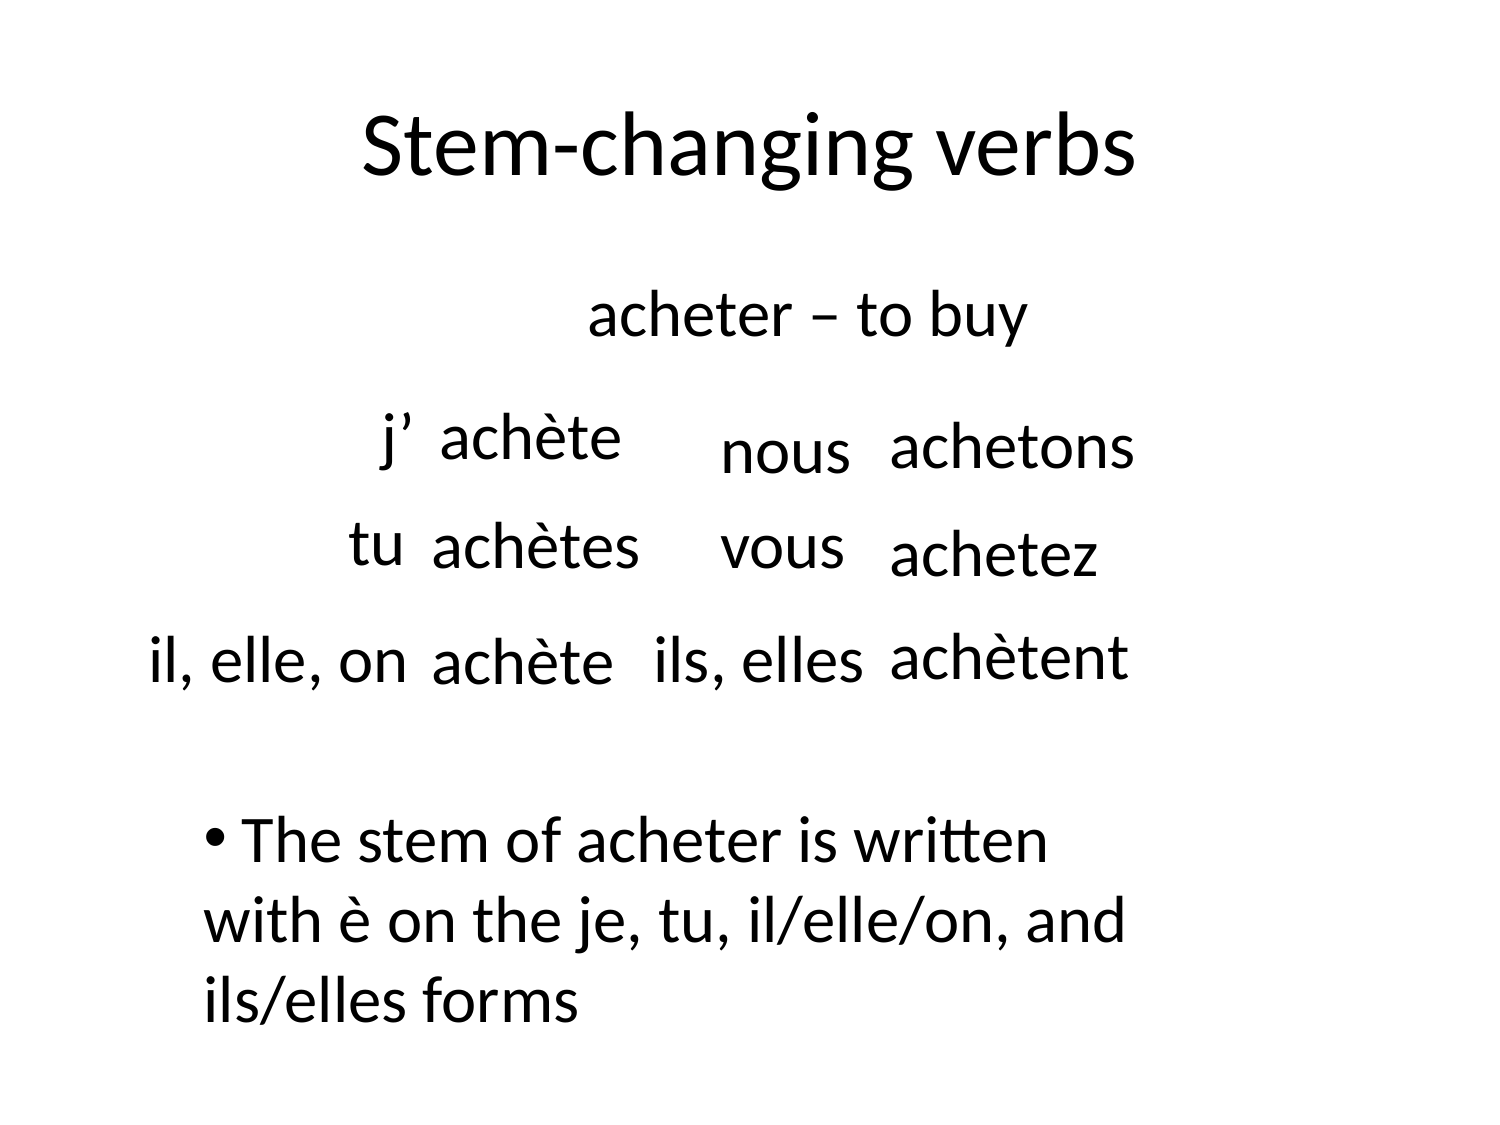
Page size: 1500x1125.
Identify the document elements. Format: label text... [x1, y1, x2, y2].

text_box tu [333, 491, 439, 587]
text_box nous [705, 399, 889, 494]
list acheter – to buy [438, 262, 1178, 387]
text_box achetez [874, 502, 1178, 598]
text_box achètent [874, 605, 1178, 701]
text_box ils, elles [638, 608, 898, 703]
text_box The stem of acheter is written with è on the je, tu, il/elle/on, and ils/elles forms [188, 788, 1178, 1044]
text_box il, elle, on [133, 608, 459, 703]
title Stem-changing verbs [75, 45, 1425, 233]
text_box achètes [416, 494, 705, 590]
text_box achète [416, 611, 662, 706]
text_box vous [705, 494, 889, 590]
text_box achetons [874, 394, 1178, 490]
text_box j’ [366, 386, 424, 481]
text_box achète [424, 386, 667, 481]
